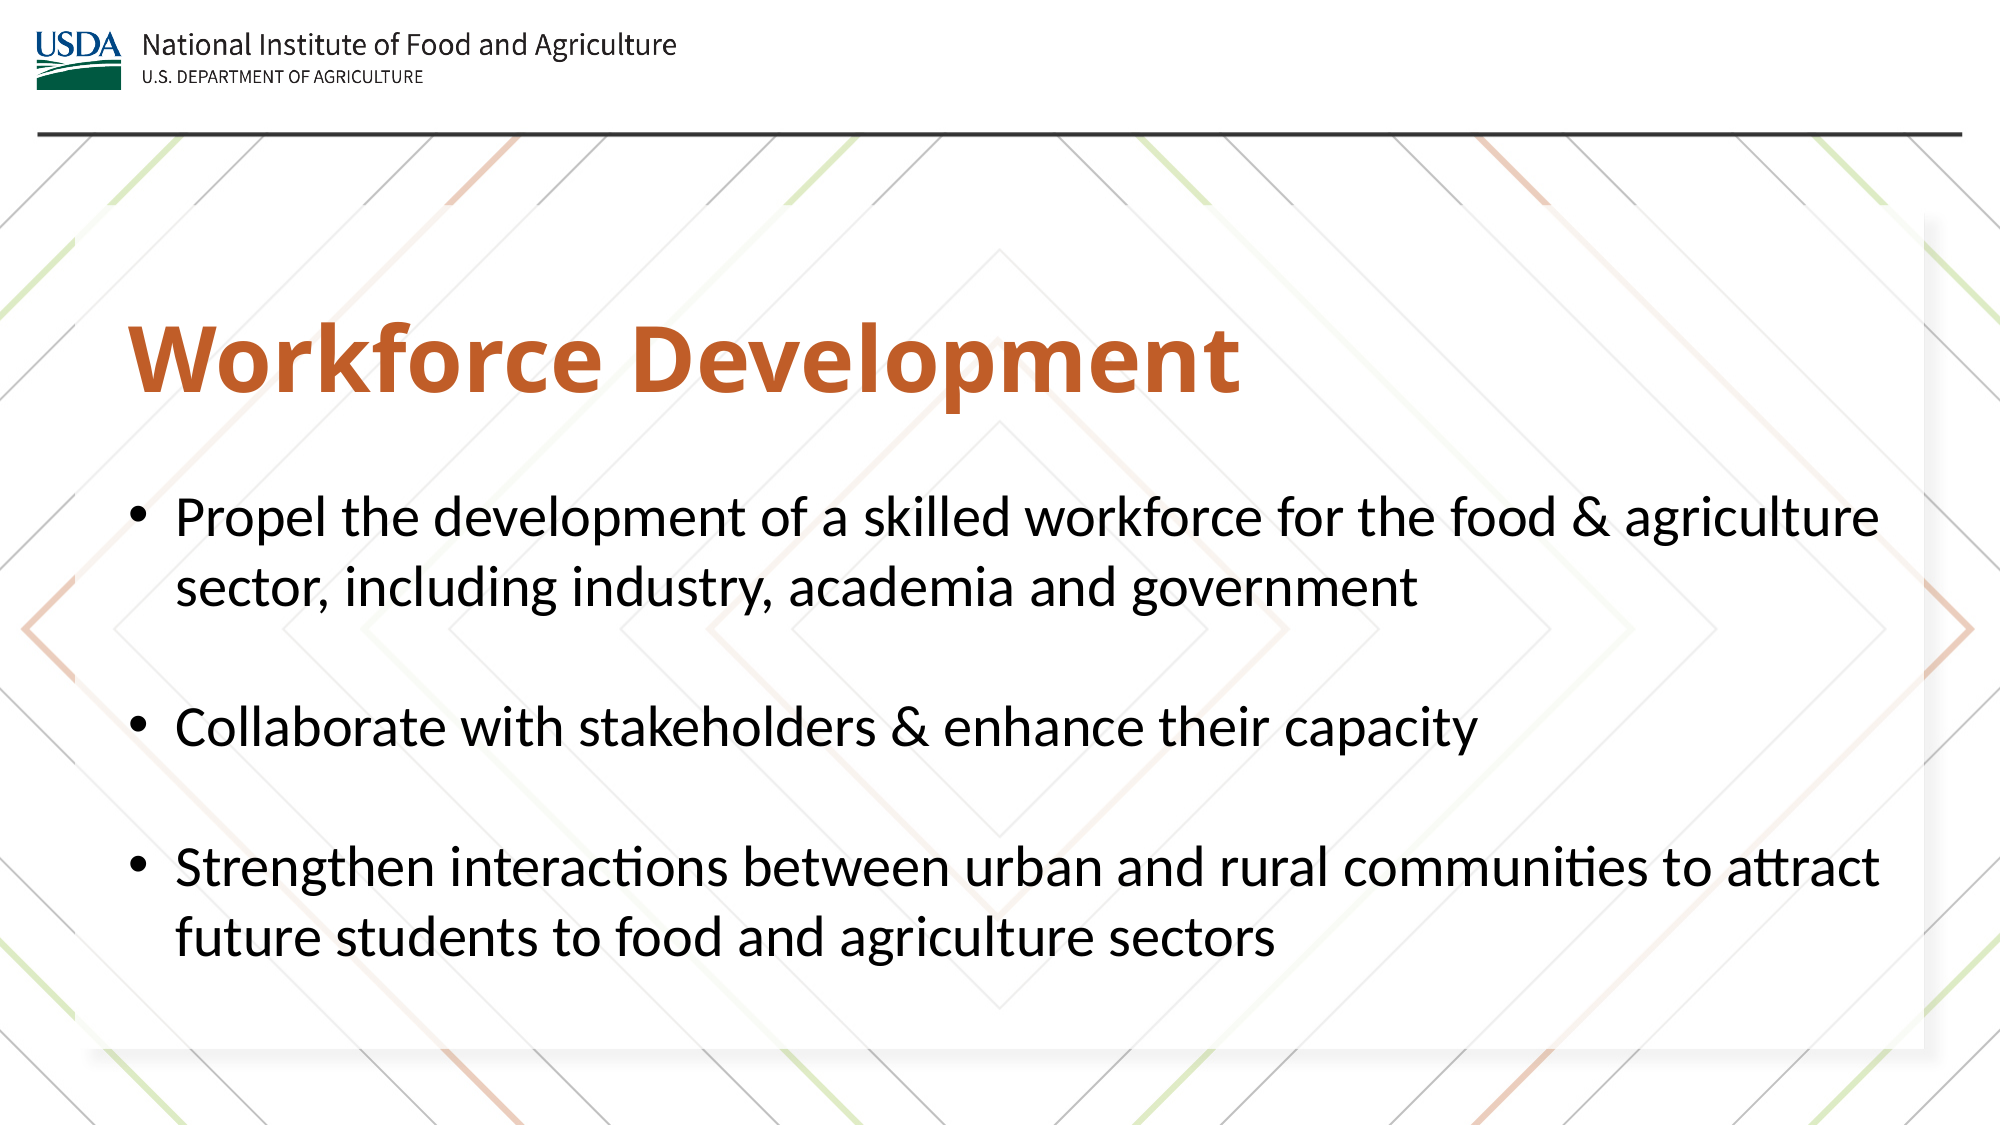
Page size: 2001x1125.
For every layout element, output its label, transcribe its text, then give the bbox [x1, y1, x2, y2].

picture [0, 0, 2000, 1125]
title Workforce Development [113, 253, 1839, 471]
text_box Propel the development of a skilled workforce for the food & agriculture sector, including industry, academia and government Collaborate with stakeholders & enhance their capacity Strengthen interactions between urban and rural communities to attract future students to food and agriculture sectors [113, 471, 1942, 1046]
